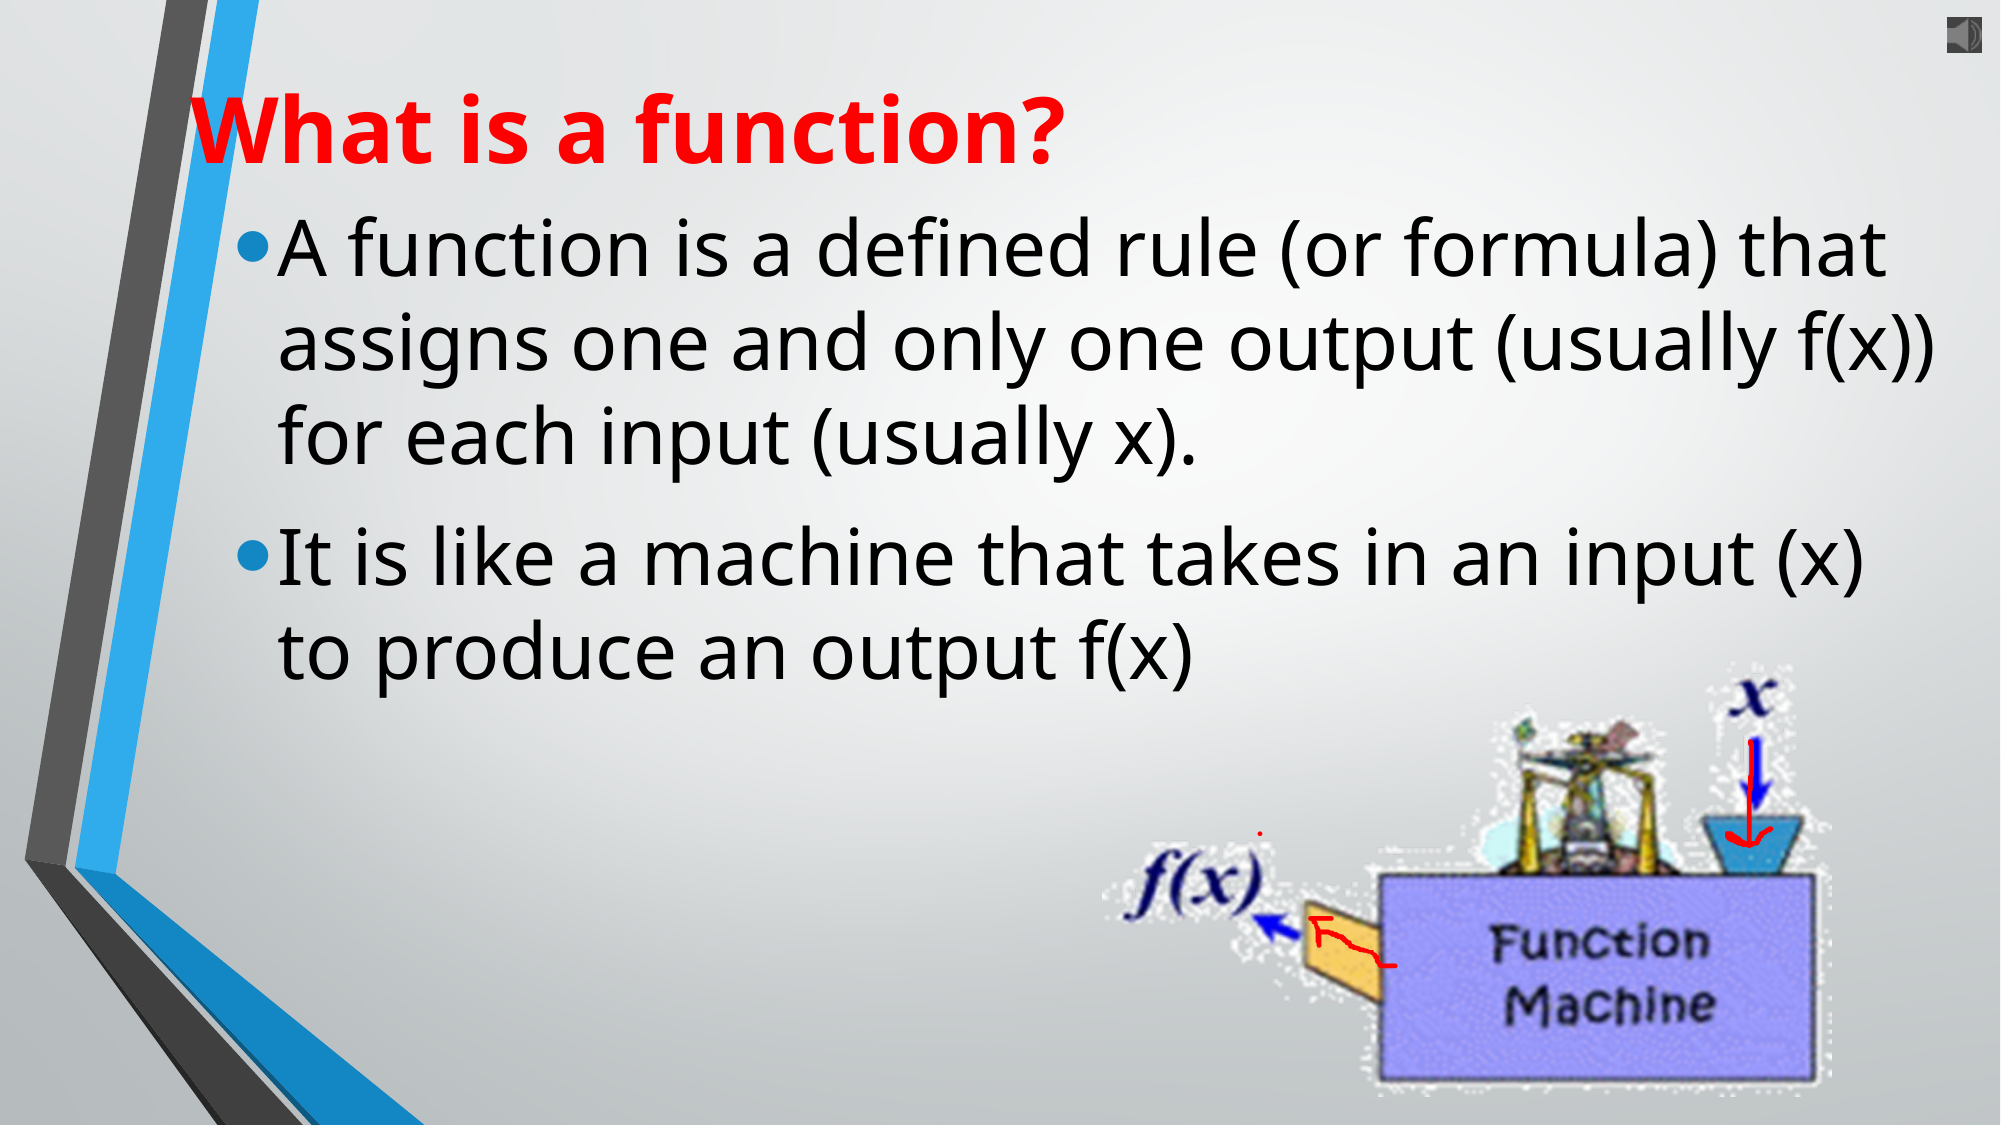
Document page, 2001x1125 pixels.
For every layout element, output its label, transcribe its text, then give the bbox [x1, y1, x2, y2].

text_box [1945, 16, 1984, 55]
list A function is a defined rule (or formula) that assigns one and only one output (usually f(x)) for each input (usually x). It is like a machine that takes in an input (x) to produce an output f(x) [218, 190, 1965, 704]
title What is a function? [22, 39, 1235, 214]
picture [1102, 641, 1832, 1097]
